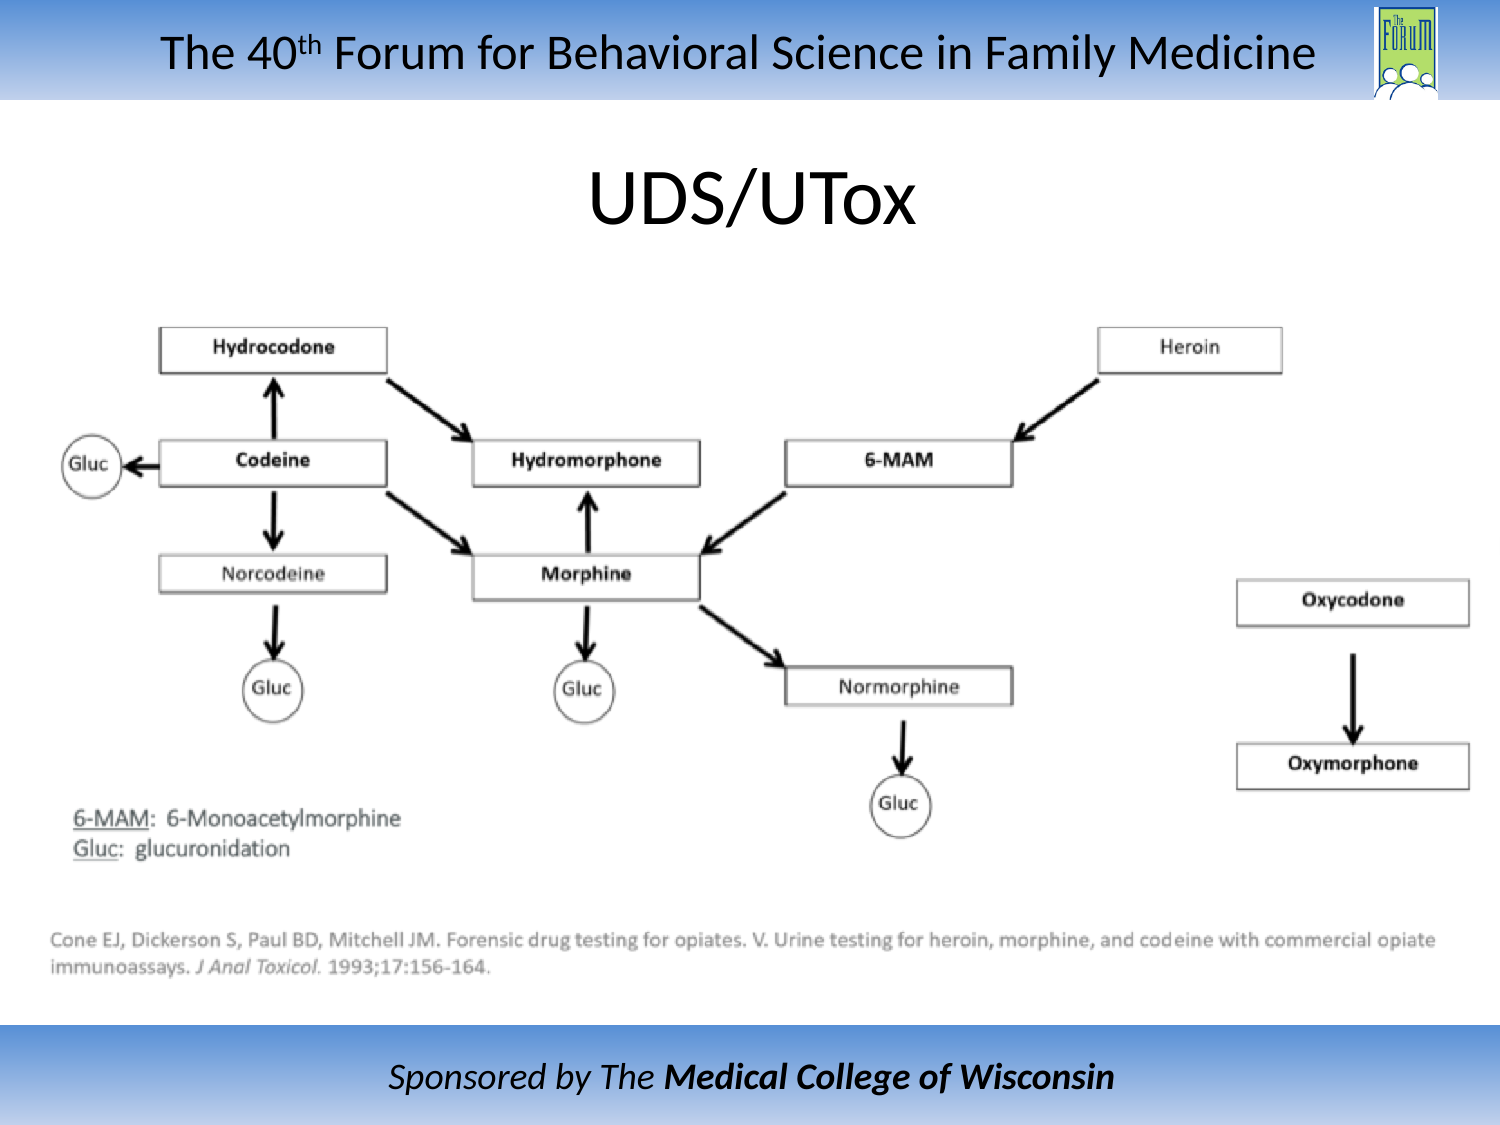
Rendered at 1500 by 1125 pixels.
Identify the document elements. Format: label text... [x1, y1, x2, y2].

picture [1374, 7, 1438, 100]
title UDS/UTox [77, 136, 1428, 249]
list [5, 284, 1500, 999]
